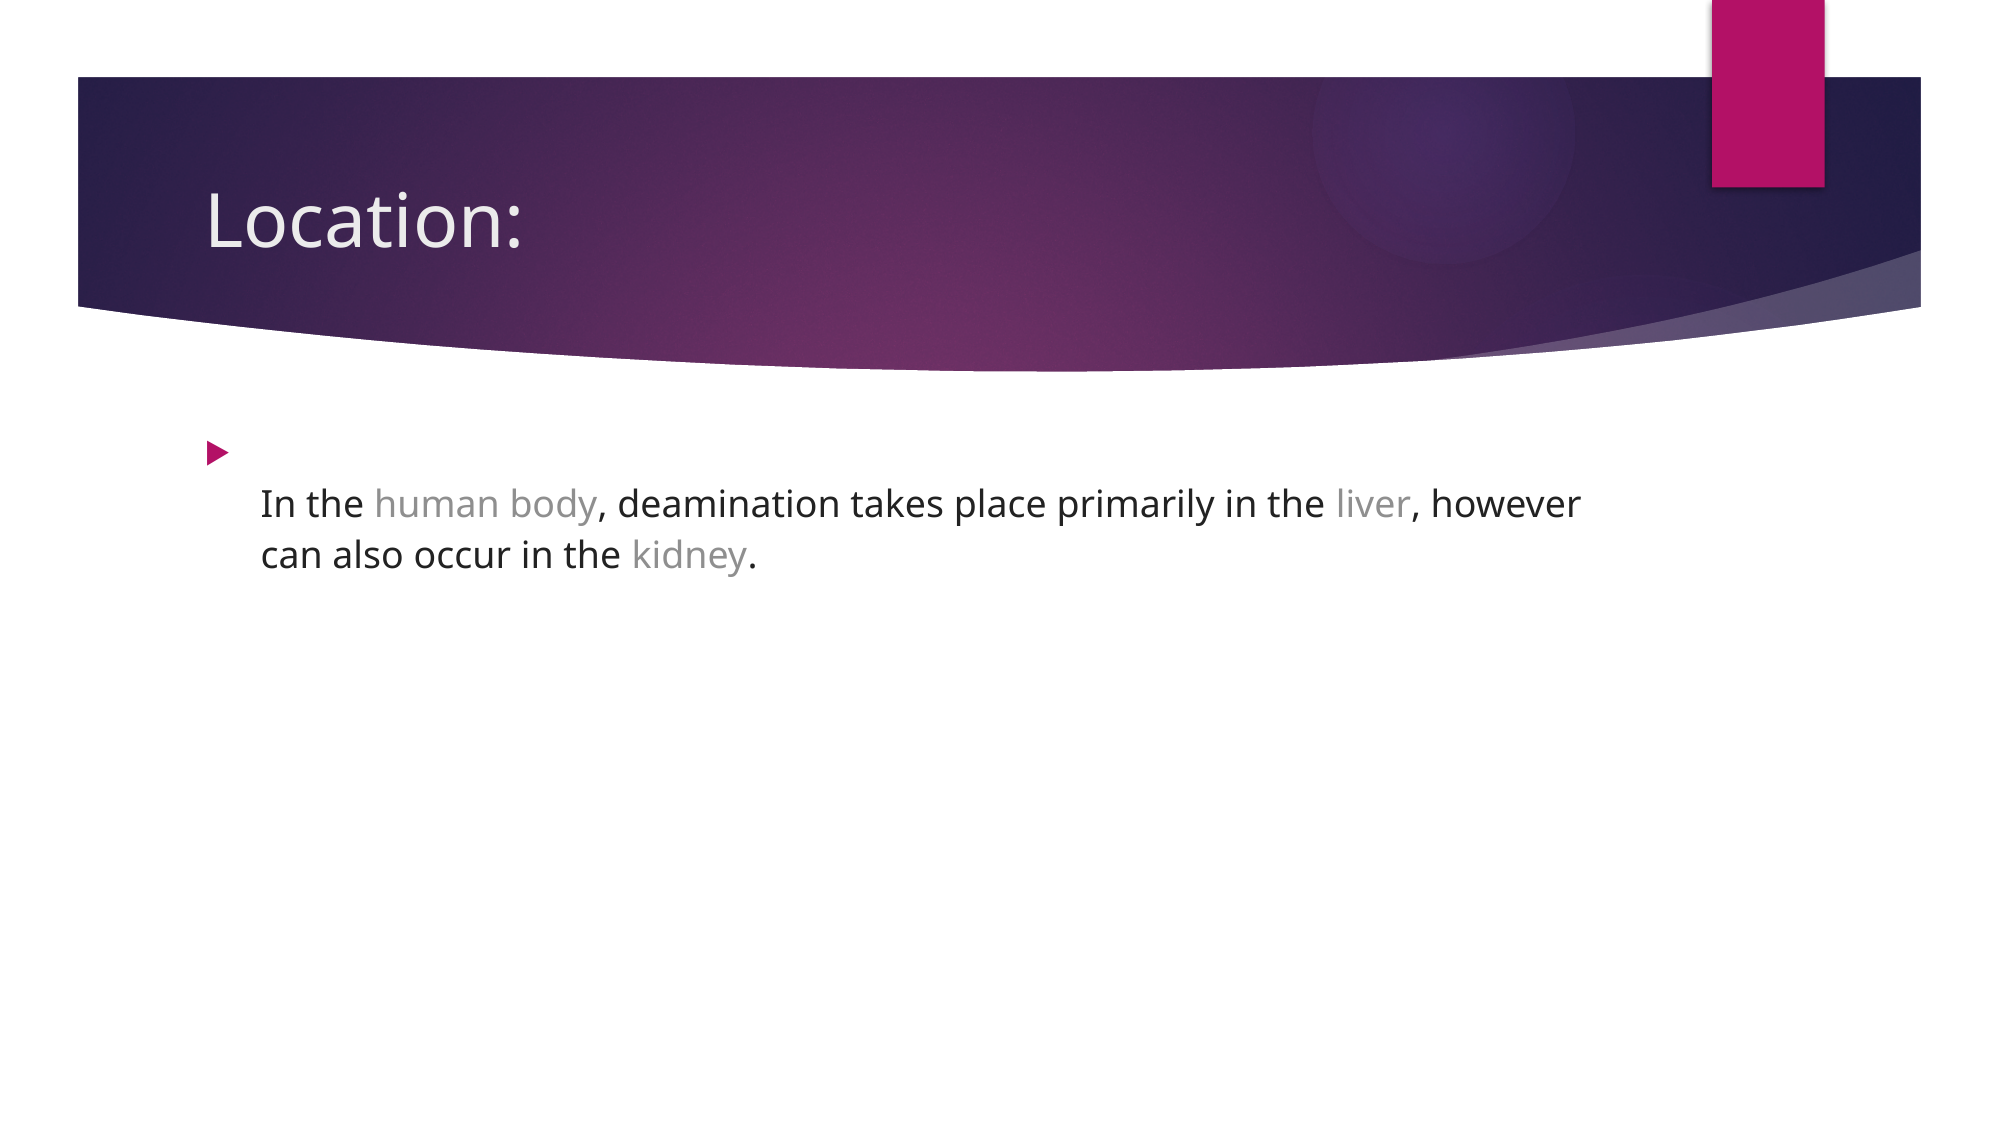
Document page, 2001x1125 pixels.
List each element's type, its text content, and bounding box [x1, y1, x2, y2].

title Location: [189, 159, 1627, 276]
list In the human body, deamination takes place primarily in the liver, however can also occur in the kidney. [189, 427, 1638, 988]
